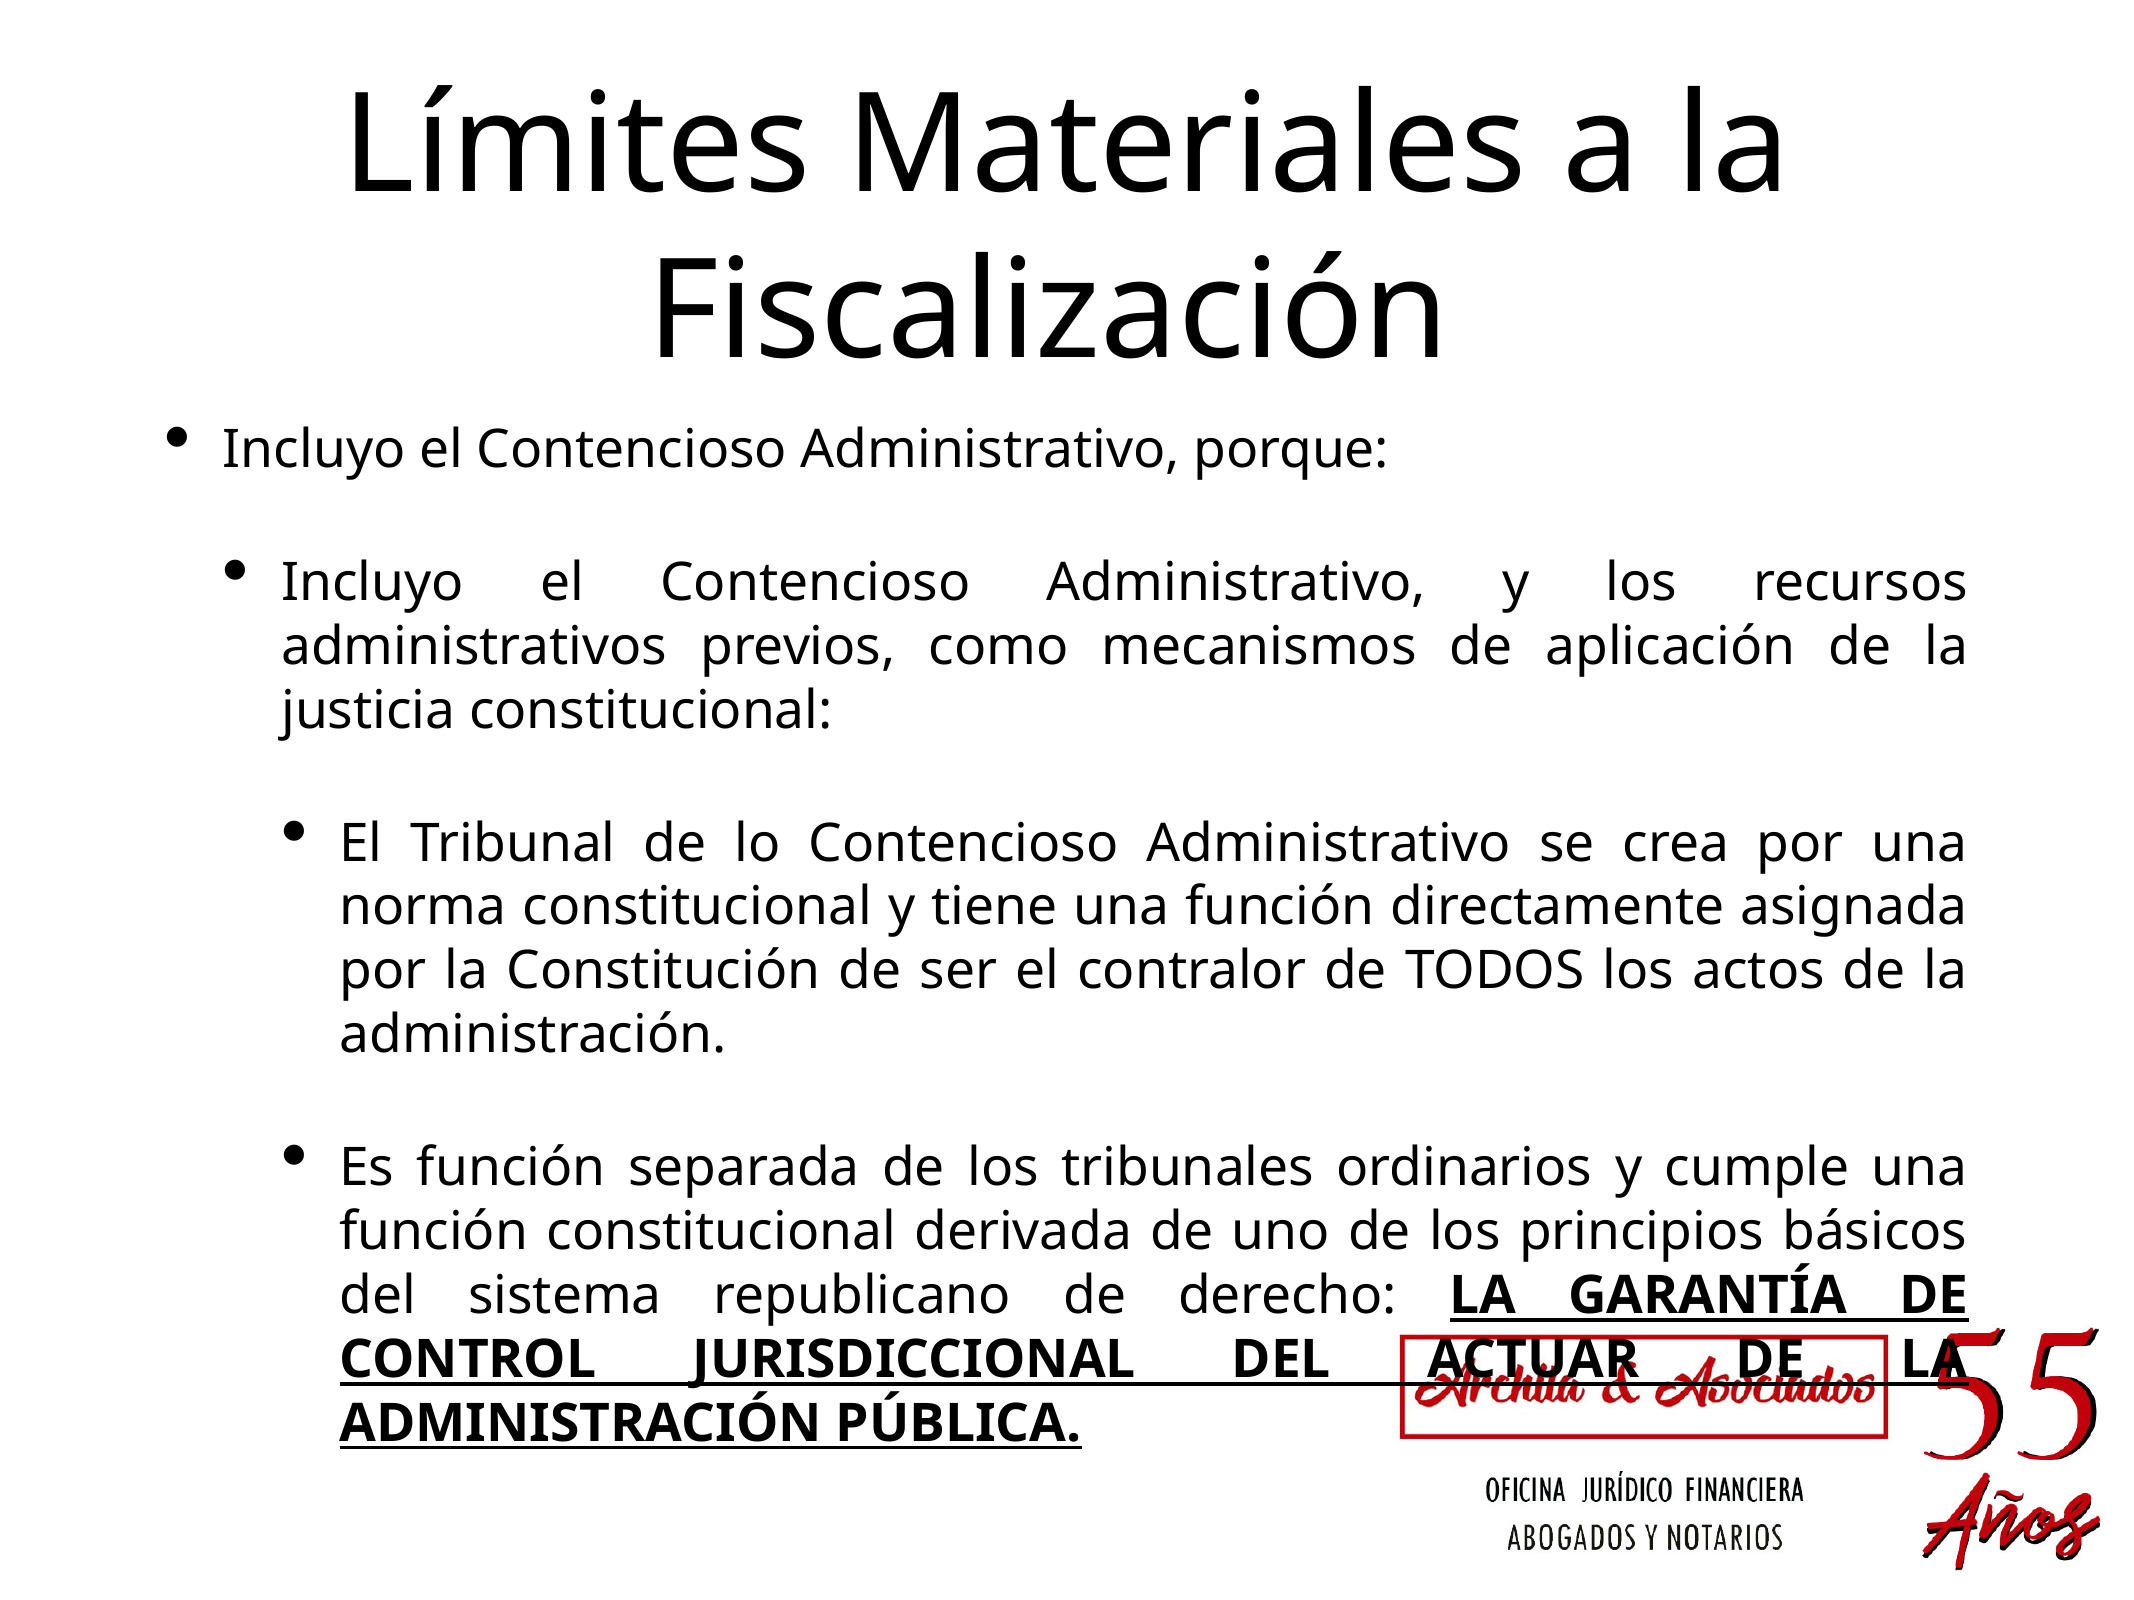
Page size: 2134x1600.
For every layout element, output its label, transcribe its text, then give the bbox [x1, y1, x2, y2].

picture [1369, 1245, 2134, 1600]
list Incluyo el Contencioso Administrativo, porque: Incluyo el Contencioso Administrativo, y los recursos administrativos previos, como mecanismos de aplicación de la justicia constitucional: El Tribunal de lo Contencioso Administrativo se crea por una norma constitucional y tiene una función directamente asignada por la Constitución de ser el contralor de TODOS los actos de la administración. Es función separada de los tribunales ordinarios y cumple una función constitucional derivada de uno de los principios básicos del sistema republicano de derecho: LA GARANTÍA DE CONTROL JURISDICCIONAL DEL ACTUAR DE LA ADMINISTRACIÓN PÚBLICA. [155, 424, 1978, 1443]
title Límites Materiales a la Fiscalización [155, 41, 1978, 397]
